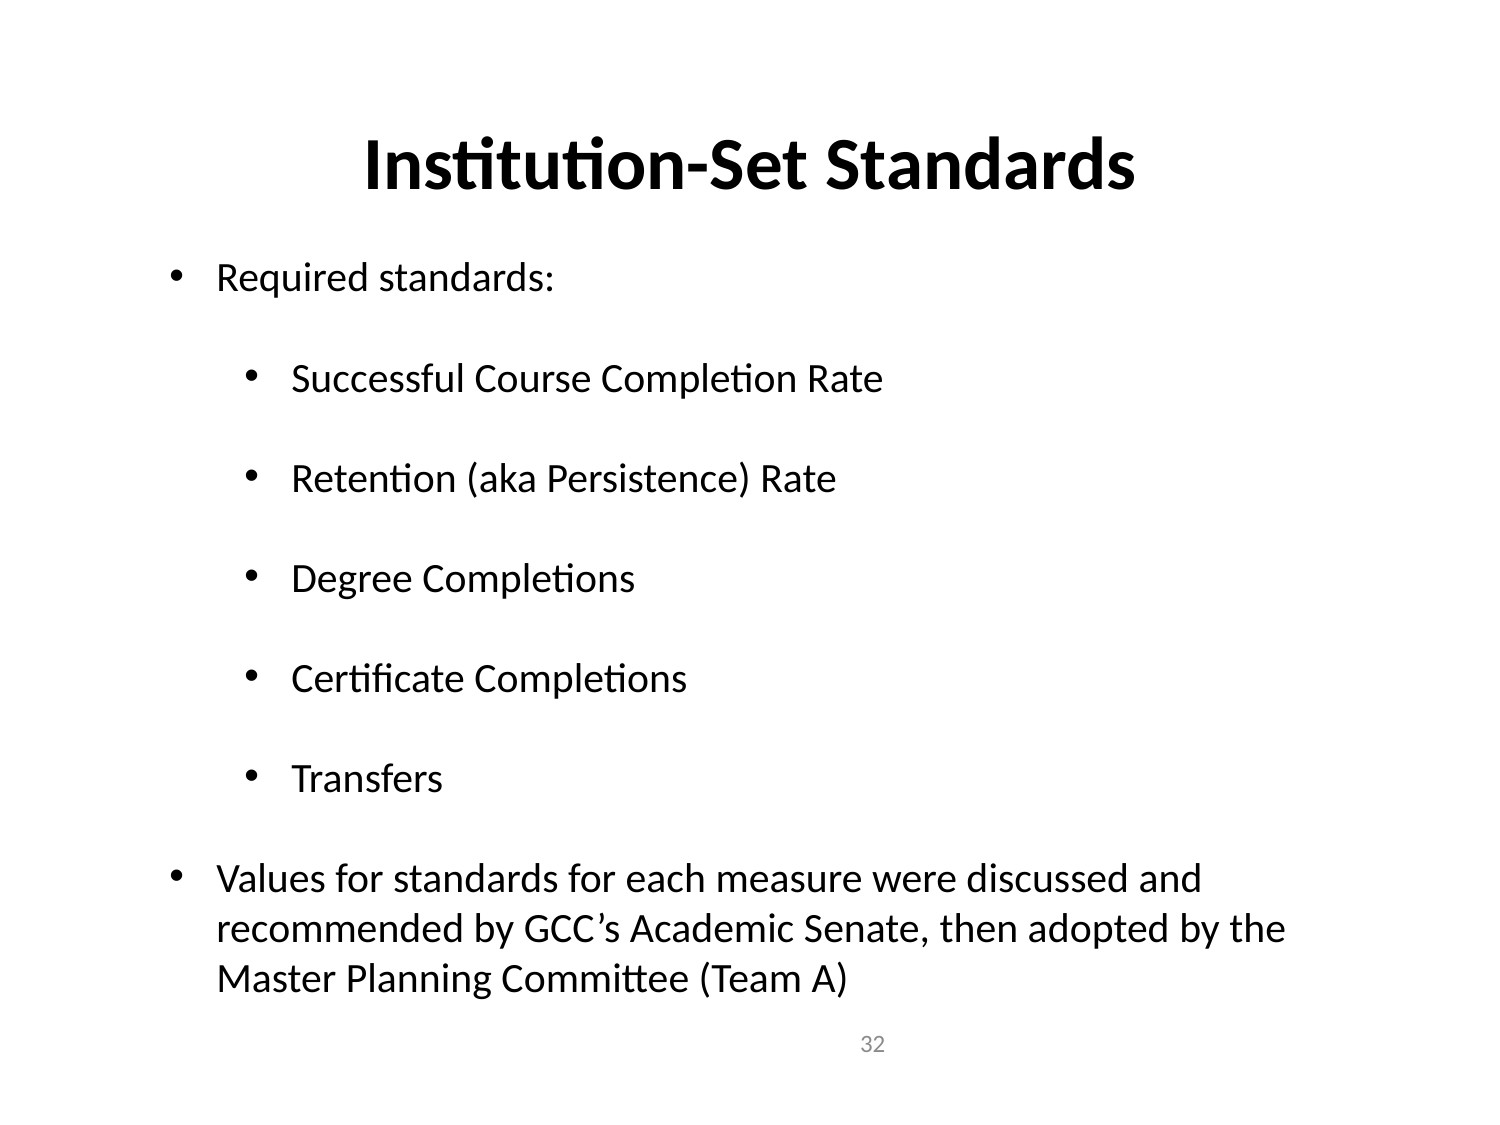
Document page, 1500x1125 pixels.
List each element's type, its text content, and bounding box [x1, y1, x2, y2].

slide_number 32 [600, 1012, 901, 1073]
text_box Institution-Set Standards [348, 107, 1152, 213]
text_box Required standards: Successful Course Completion Rate Retention (aka Persistence) Rate Degree Completions Certificate Completions Transfers Values for standards for each measure were discussed and recommended by GCC’s Academic Senate, then adopted by the Master Planning Committee (Team A) [154, 242, 1348, 1008]
